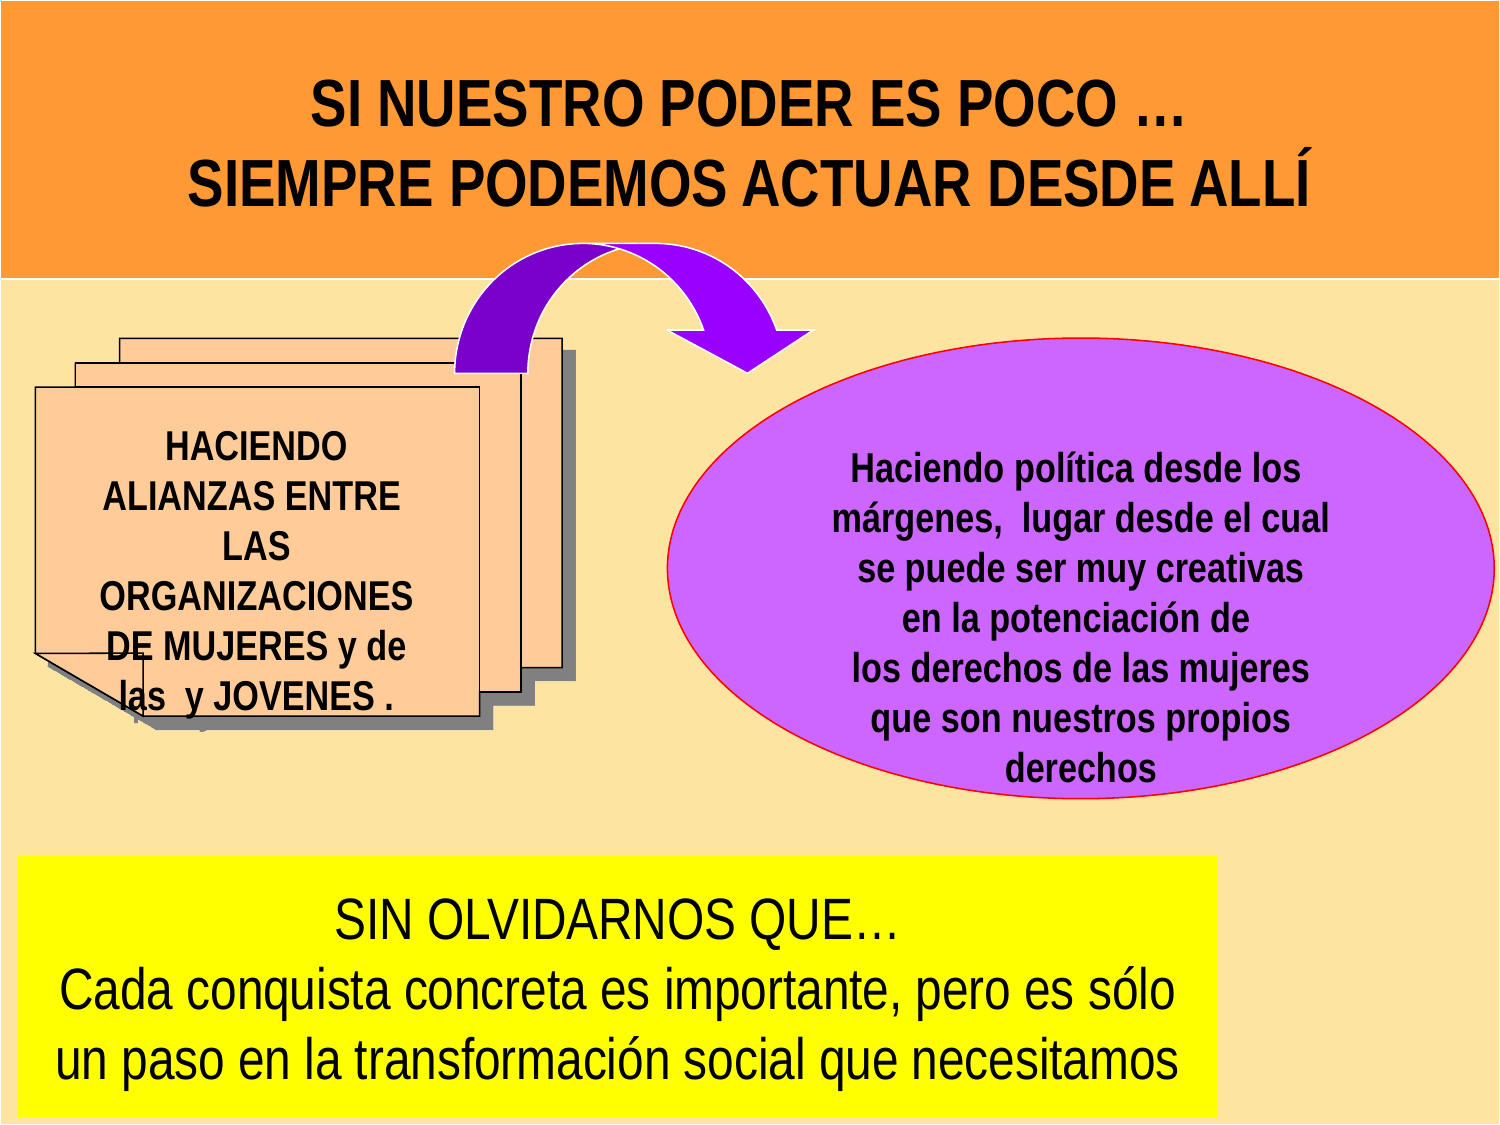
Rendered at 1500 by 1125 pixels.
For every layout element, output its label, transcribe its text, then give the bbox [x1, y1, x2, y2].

text_box SIN OLVIDARNOS QUE… Cada conquista concreta es importante, pero es sólo un paso en la transformación social que necesitamos [17, 855, 1218, 1118]
text_box [454, 243, 814, 374]
text_box HACIENDO ALIANZAS ENTRE LAS ORGANIZACIONES DE MUJERES y de las y JOVENES . [35, 338, 563, 717]
text_box [0, 279, 1500, 1125]
text_box Haciendo política desde los márgenes, lugar desde el cual se puede ser muy creativas en la potenciación de los derechos de las mujeres que son nuestros propios derechos [667, 338, 1495, 799]
text_box SI NUESTRO PODER ES POCO … SIEMPRE PODEMOS ACTUAR DESDE ALLÍ [0, 0, 1500, 279]
